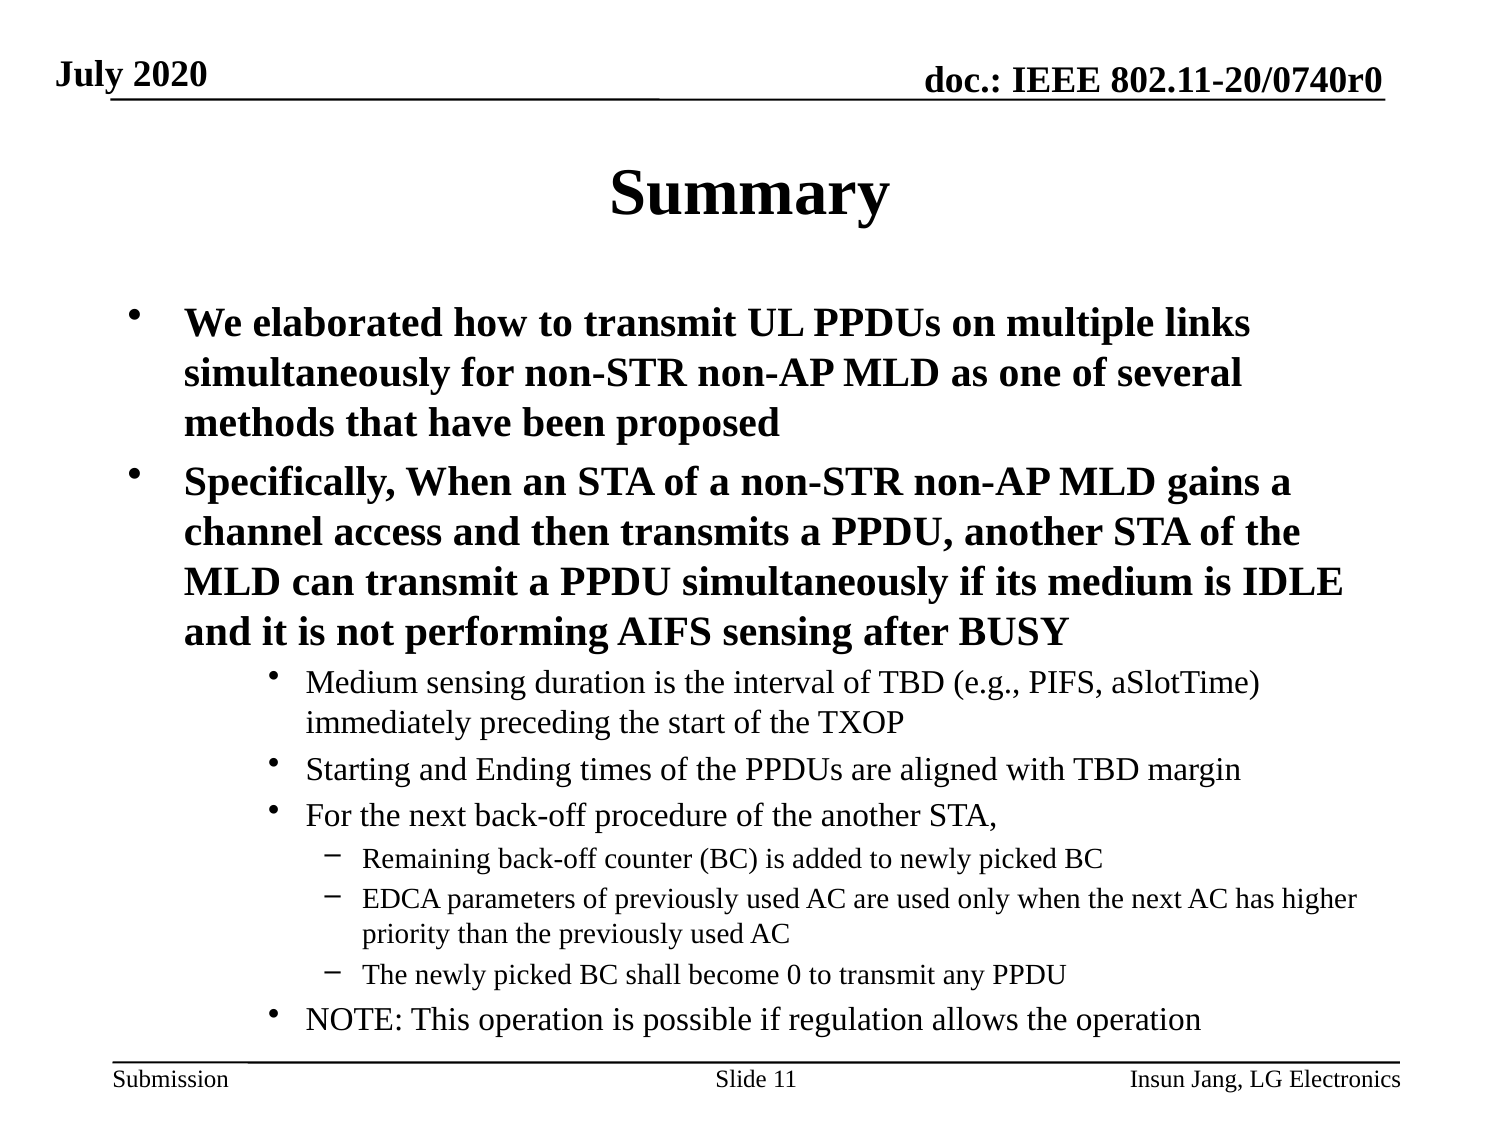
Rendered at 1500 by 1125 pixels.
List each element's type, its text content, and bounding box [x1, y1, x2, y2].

footer Insun Jang, LG Electronics [1125, 1061, 1402, 1093]
list We elaborated how to transmit UL PPDUs on multiple links simultaneously for non-STR non-AP MLD as one of several methods that have been proposed Specifically, When an STA of a non-STR non-AP MLD gains a channel access and then transmits a PPDU, another STA of the MLD can transmit a PPDU simultaneously if its medium is IDLE and it is not performing AIFS sensing after BUSY Medium sensing duration is the interval of TBD (e.g., PIFS, aSlotTime) immediately preceding the start of the TXOP Starting and Ending times of the PPDUs are aligned with TBD margin For the next back-off procedure of the another STA, Remaining back-off counter (BC) is added to newly picked BC EDCA parameters of previously used AC are used only when the next AC has higher priority than the previously used AC The newly picked BC shall become 0 to transmit any PPDU NOTE: This operation is possible if regulation allows the operation [112, 287, 1388, 1000]
title Summary [112, 112, 1388, 263]
slide_number Slide 11 [712, 1061, 800, 1093]
